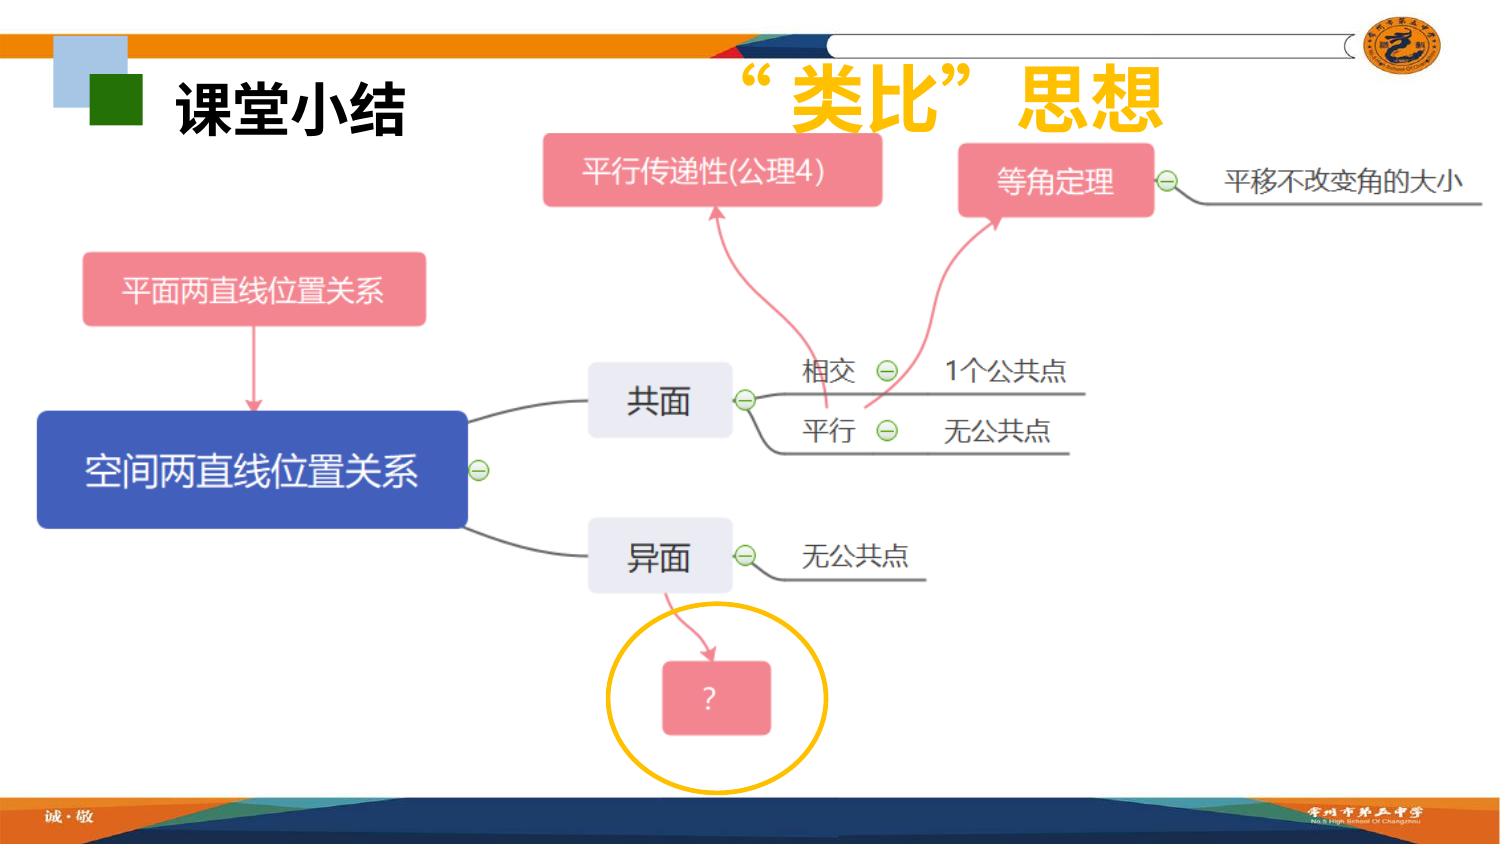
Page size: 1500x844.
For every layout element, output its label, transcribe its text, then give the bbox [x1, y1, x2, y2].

picture [0, 0, 1500, 844]
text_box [53, 35, 432, 152]
text_box [620, 744, 814, 794]
text_box “类比”思想 [682, 45, 1180, 133]
